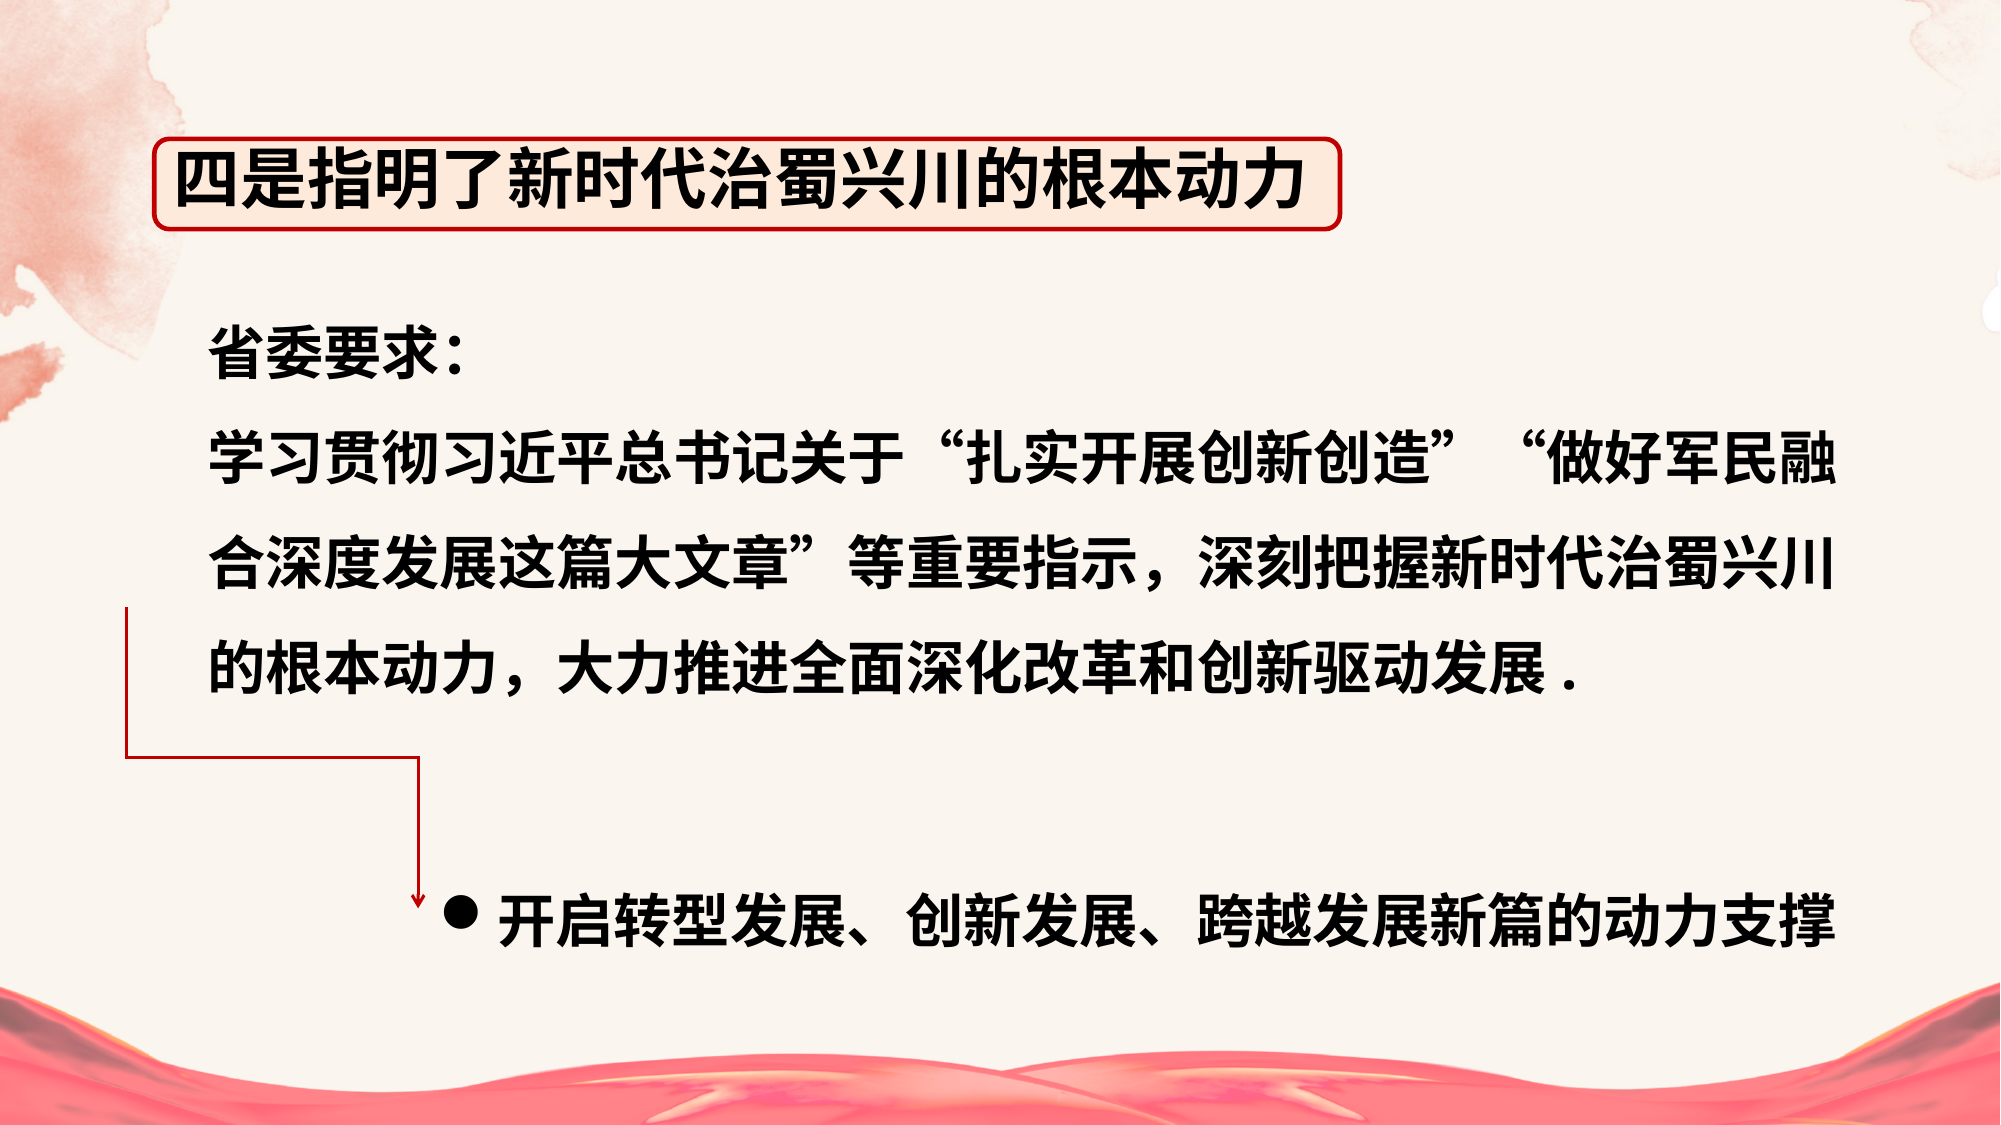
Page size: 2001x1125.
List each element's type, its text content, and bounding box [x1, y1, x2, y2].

text_box 四是指明了新时代治蜀兴川的根本动力 [154, 138, 1340, 230]
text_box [121, 611, 423, 904]
picture [0, 0, 2001, 1125]
text_box 省委要求： 学习贯彻习近平总书记关于“扎实开展创新创造”“做好军民融合深度发展这篇大文章”等重要指示，深刻把握新时代治蜀兴川的根本动力，大力推进全面深化改革和创新驱动发展. [192, 274, 1868, 709]
text_box 开启转型发展、创新发展、跨越发展新篇的动力支撑 [424, 872, 1853, 962]
